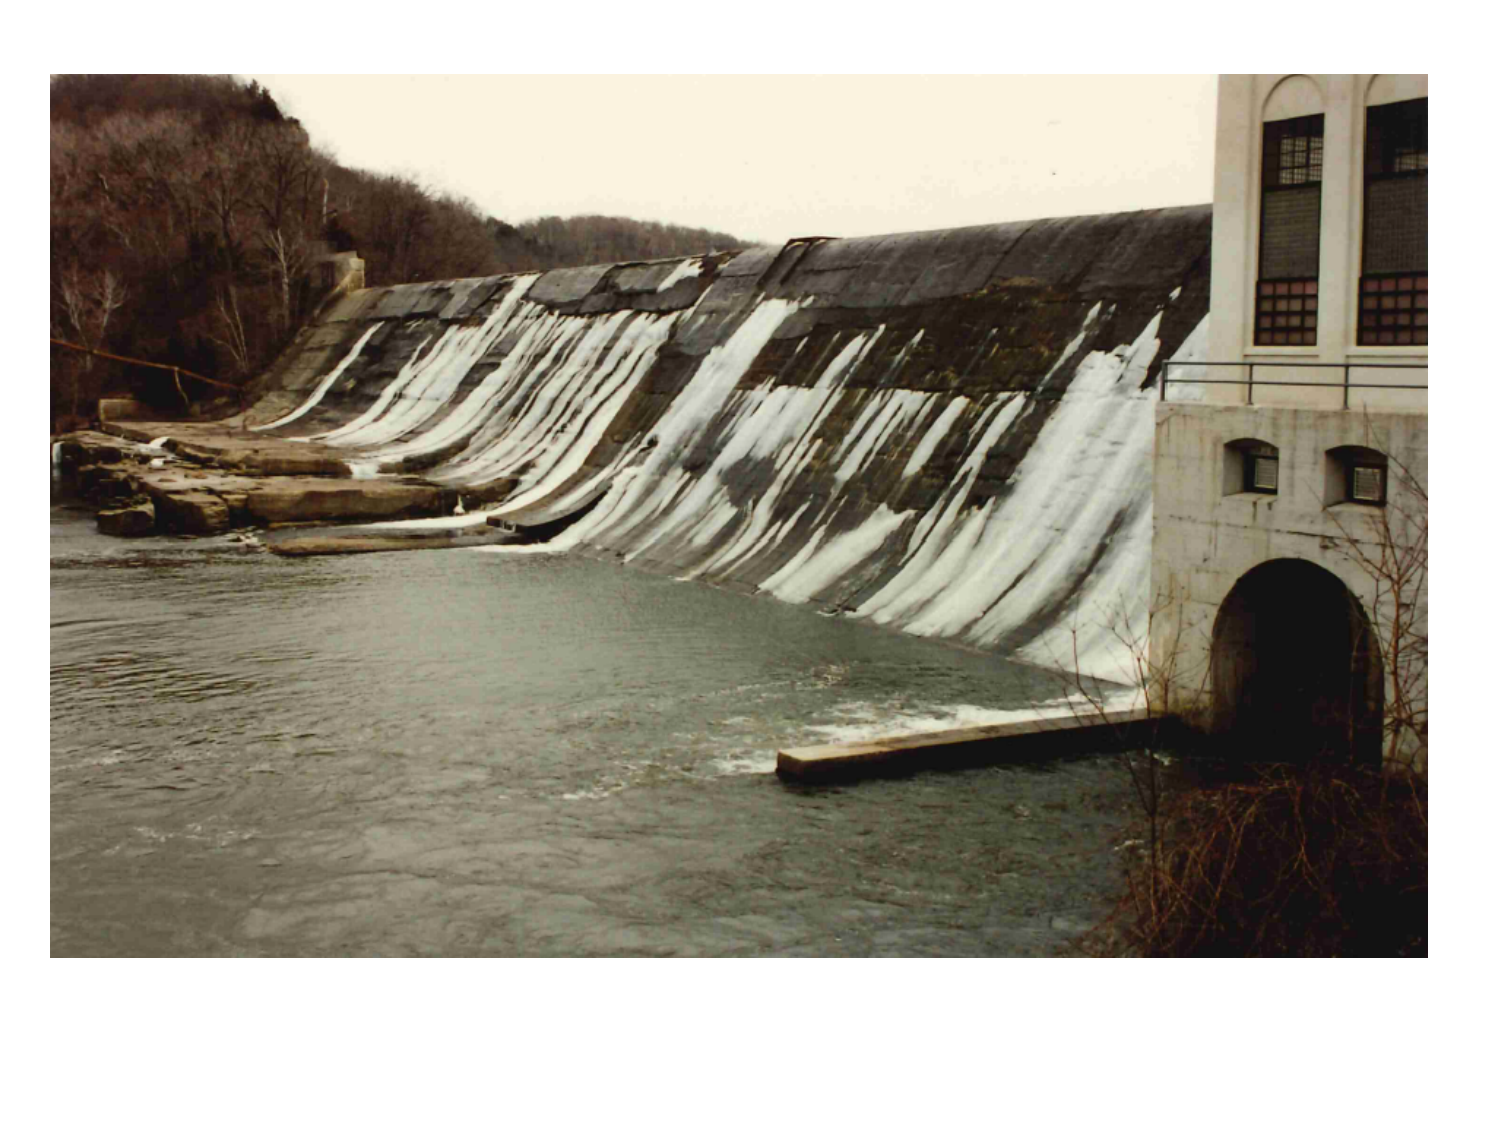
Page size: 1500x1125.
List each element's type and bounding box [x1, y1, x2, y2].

picture [49, 74, 1428, 958]
